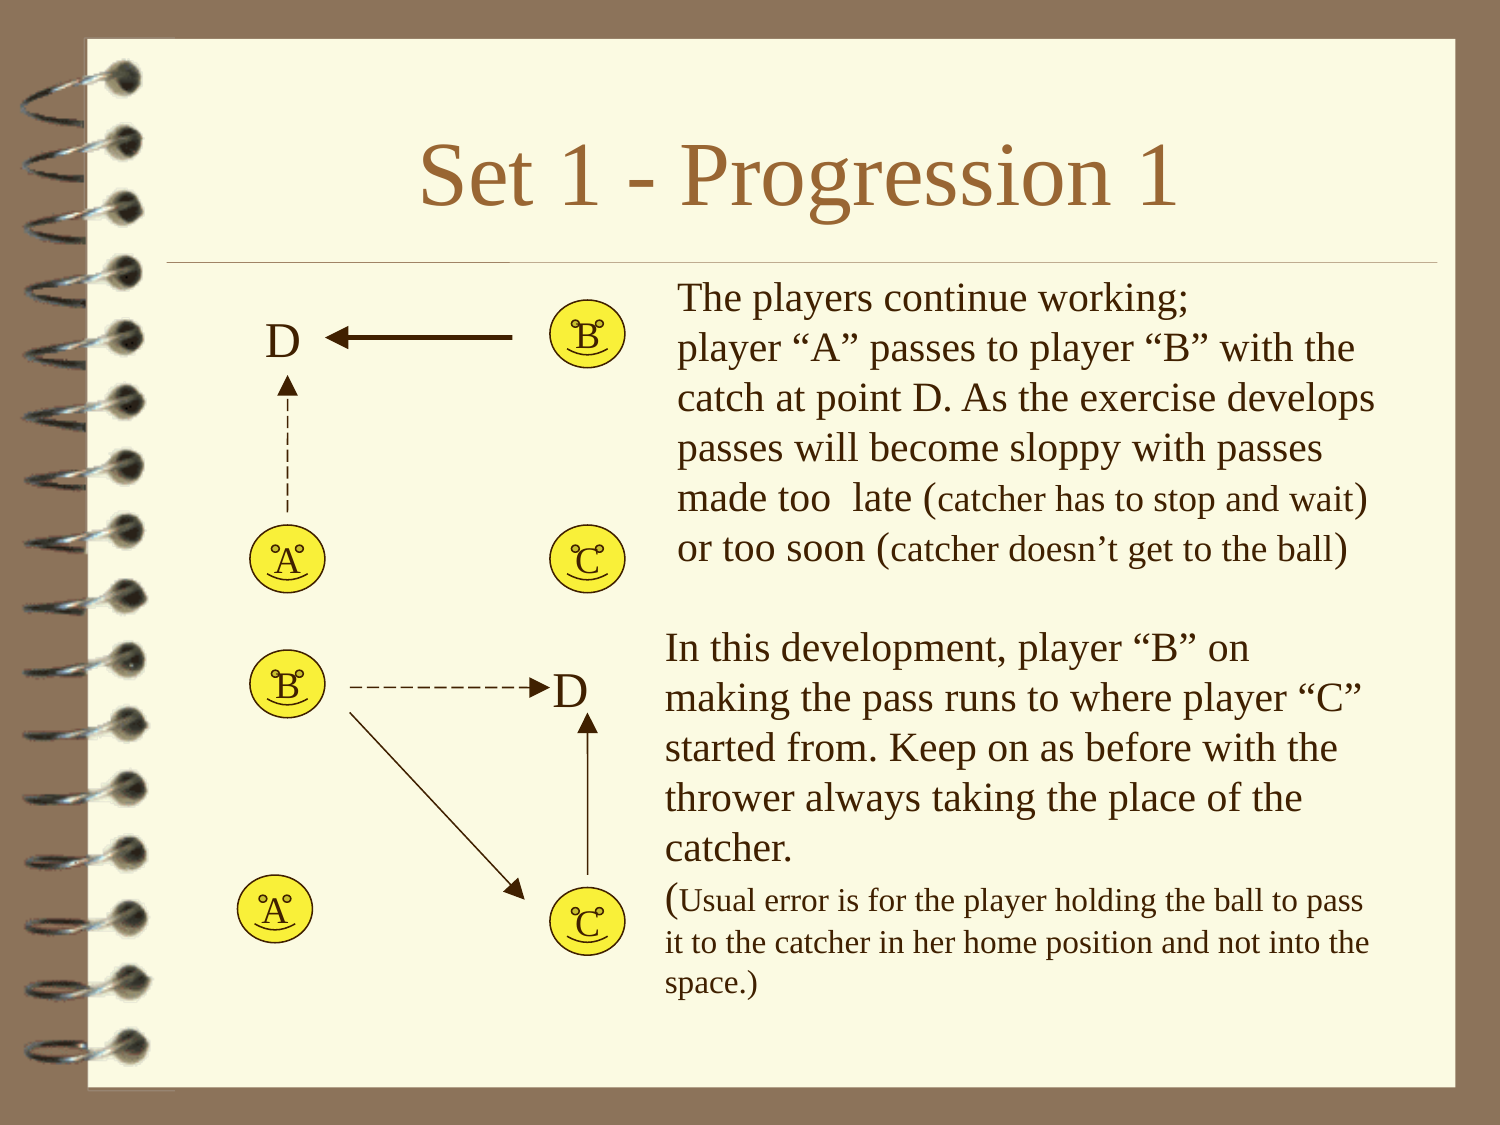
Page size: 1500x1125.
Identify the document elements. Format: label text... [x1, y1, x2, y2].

text_box In this development, player “B” on making the pass runs to where player “C” started from. Keep on as before with the thrower always taking the place of the catcher. (Usual error is for the player holding the ball to pass it to the catcher in her home position and not into the space.) [649, 612, 1400, 1008]
text_box A [249, 525, 325, 593]
text_box [277, 375, 298, 408]
text_box D [537, 649, 616, 725]
text_box [525, 677, 537, 698]
picture [0, 0, 175, 1125]
text_box The players continue working; player “A” passes to player “B” with the catch at point D. As the exercise develops passes will become sloppy with passes made too late (catcher has to stop and wait) or too soon (catcher doesn’t get to the ball) [662, 262, 1413, 578]
text_box C [549, 525, 625, 593]
text_box D [249, 299, 329, 375]
text_box [349, 712, 525, 900]
text_box [577, 725, 598, 875]
text_box [329, 327, 513, 348]
text_box B [549, 299, 625, 368]
text_box A [237, 875, 313, 943]
text_box C [549, 887, 625, 956]
title Set 1 - Progression 1 [162, 74, 1438, 263]
text_box B [249, 650, 325, 718]
